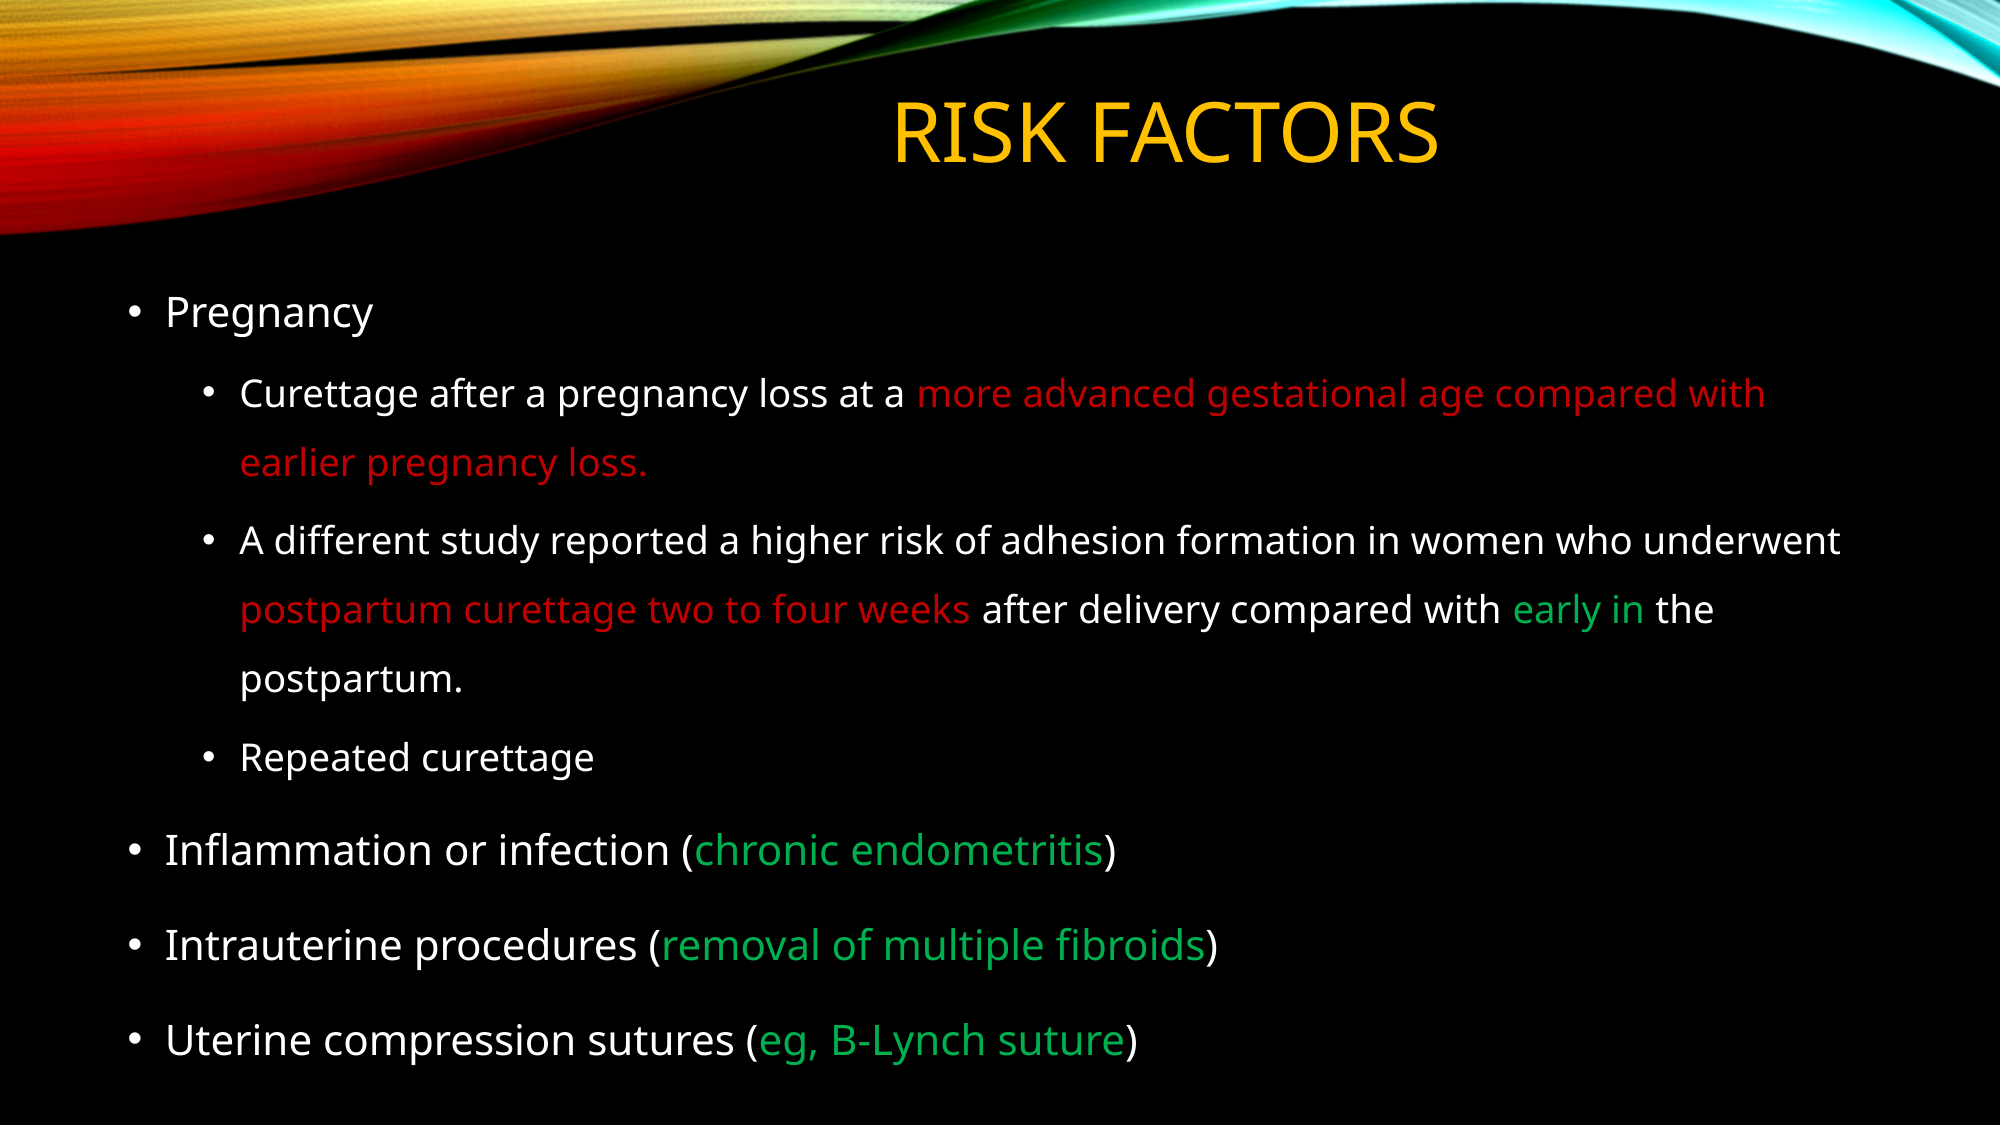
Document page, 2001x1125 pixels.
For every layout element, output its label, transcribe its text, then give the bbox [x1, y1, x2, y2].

picture [0, 0, 2000, 237]
title Risk factors [875, 63, 2000, 208]
list Pregnancy Curettage after a pregnancy loss at a more advanced gestational age compared with earlier pregnancy loss. A different study reported a higher risk of adhesion formation in women who underwent postpartum curettage two to four weeks after delivery compared with early in the postpartum. Repeated curettage Inflammation or infection (chronic endometritis) Intrauterine procedures (removal of multiple fibroids) Uterine compression sutures (eg, B-Lynch suture) [112, 252, 1888, 1072]
